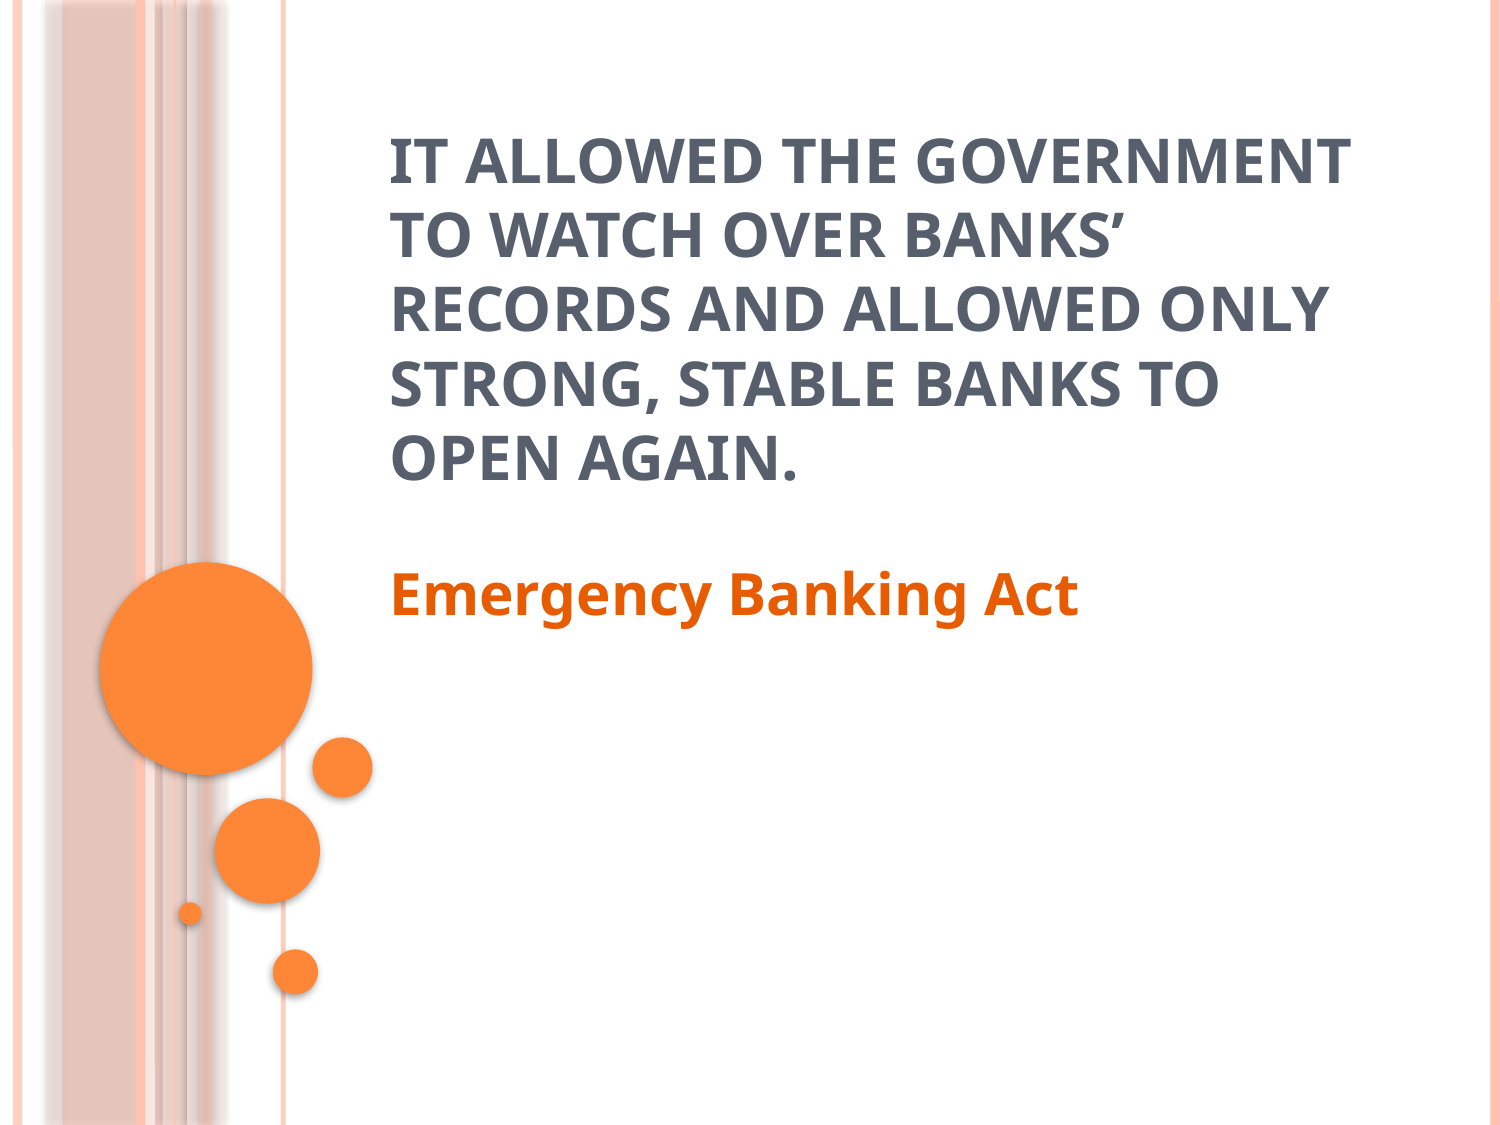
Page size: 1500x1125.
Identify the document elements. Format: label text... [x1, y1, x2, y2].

title It allowed the government to watch over banks’ records and allowed only strong, stable banks to open again. [375, 112, 1388, 500]
subtitle Emergency Banking Act [375, 549, 1388, 1046]
